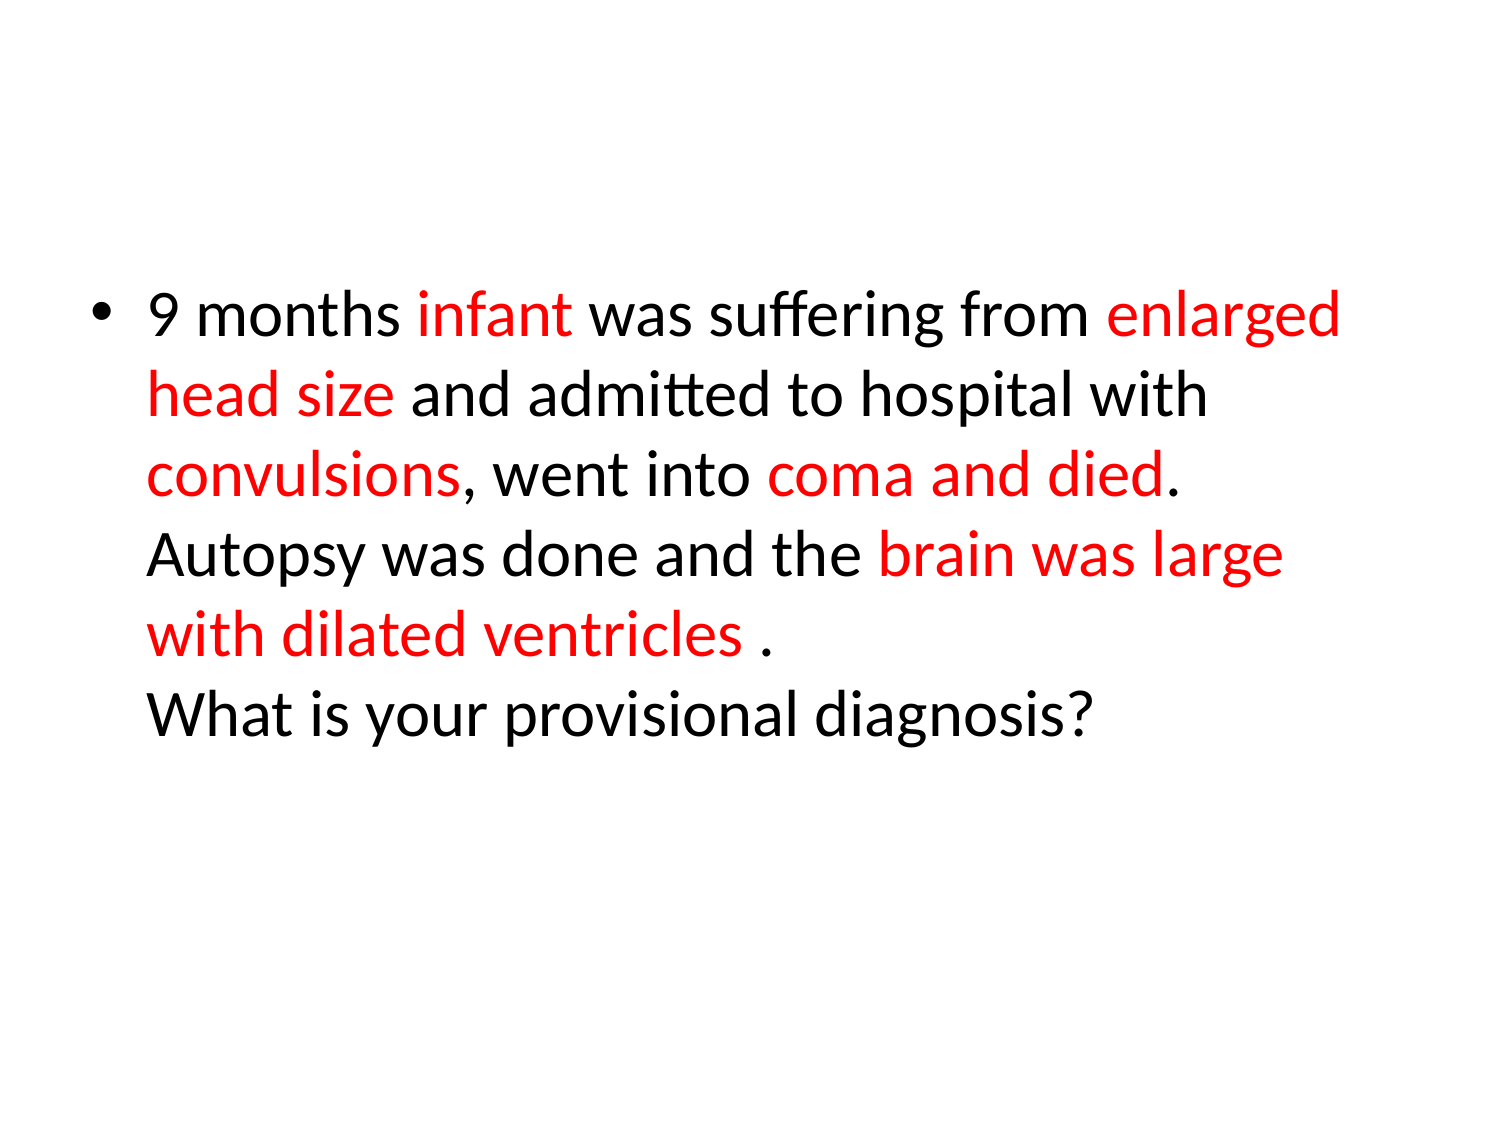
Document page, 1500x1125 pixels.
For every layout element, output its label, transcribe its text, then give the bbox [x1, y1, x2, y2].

list 9 months infant was suffering from enlarged head size and admitted to hospital with convulsions, went into coma and died. Autopsy was done and the brain was large with dilated ventricles . What is your provisional diagnosis? [75, 262, 1425, 1005]
